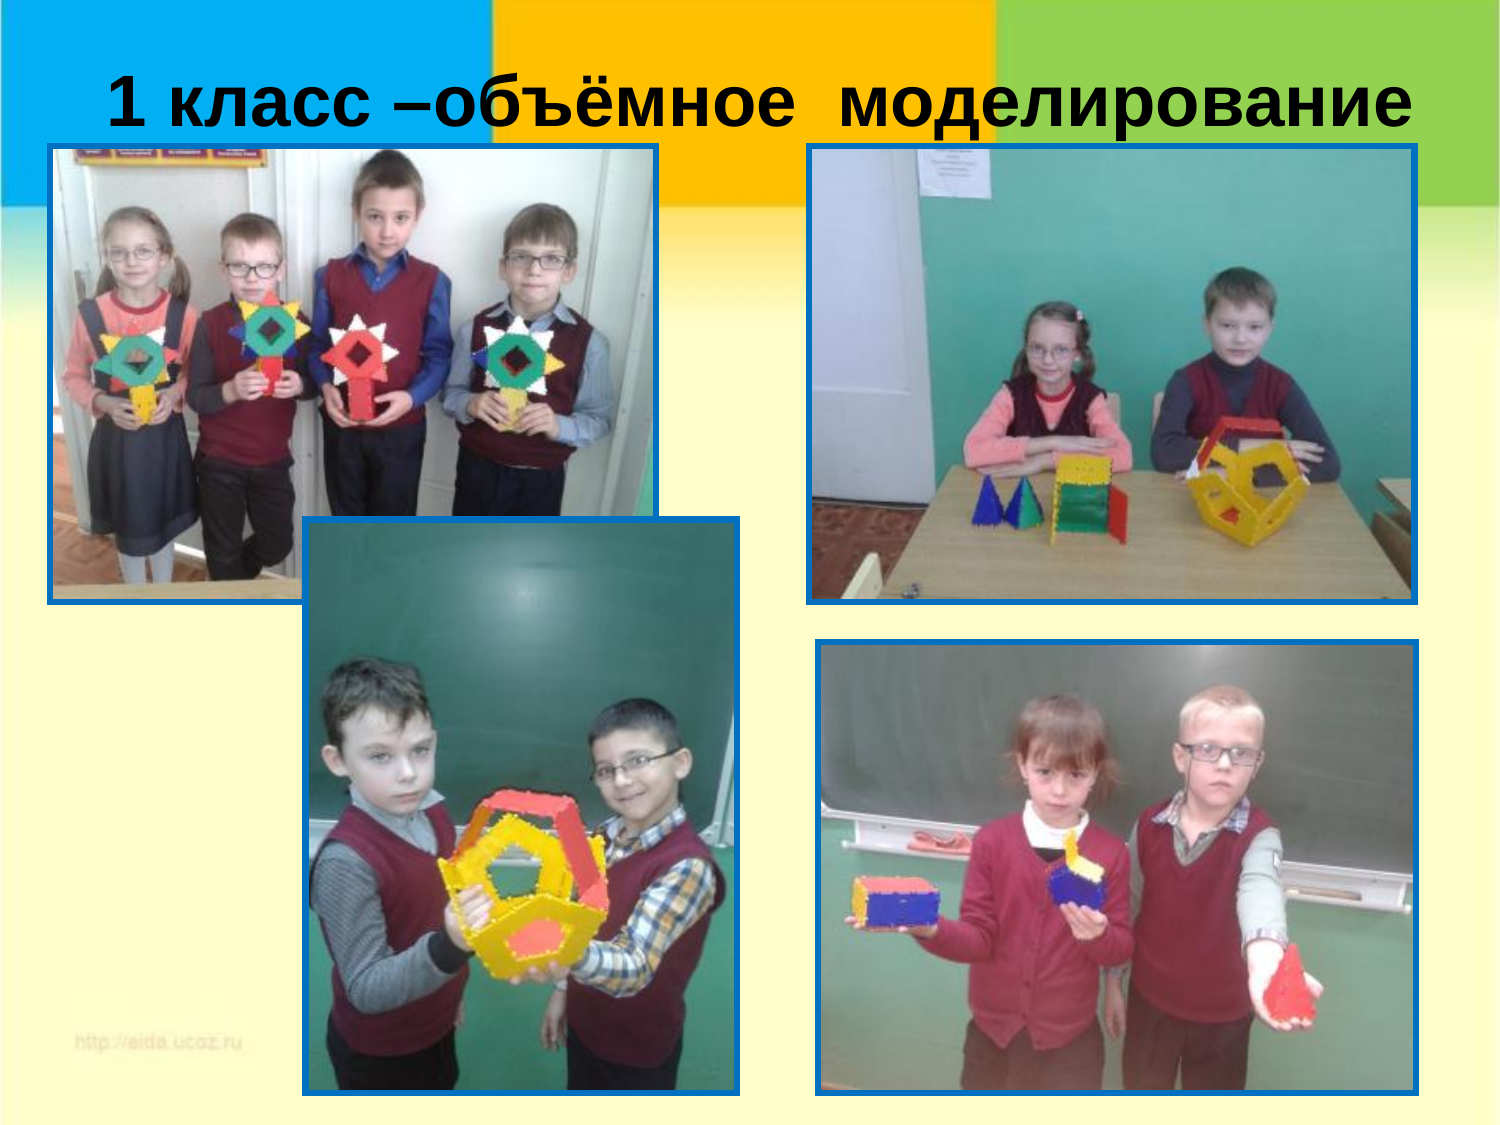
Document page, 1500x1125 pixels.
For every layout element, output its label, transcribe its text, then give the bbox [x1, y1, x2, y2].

picture [308, 522, 735, 1090]
title 1 класс –объёмное моделирование [75, 45, 1447, 149]
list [52, 148, 654, 600]
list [811, 148, 1412, 600]
picture [0, 0, 1500, 1125]
